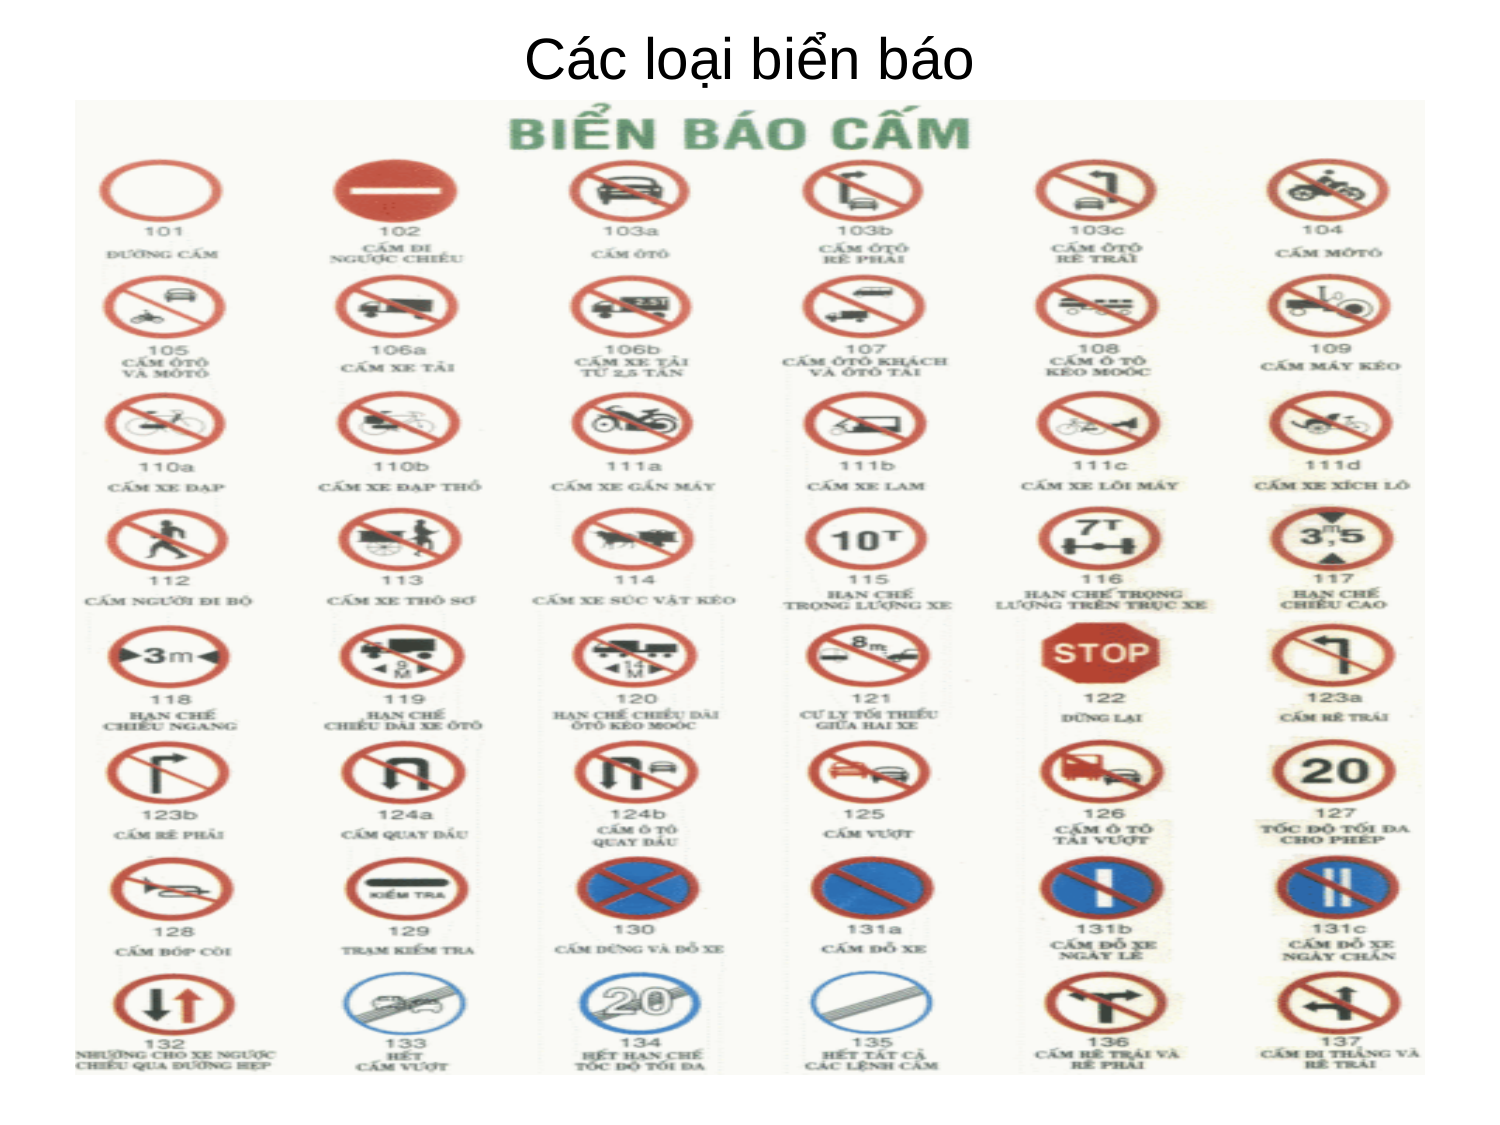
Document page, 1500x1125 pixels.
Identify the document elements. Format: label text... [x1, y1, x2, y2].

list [74, 99, 1426, 1076]
title Các loại biển báo [74, 9, 1426, 99]
